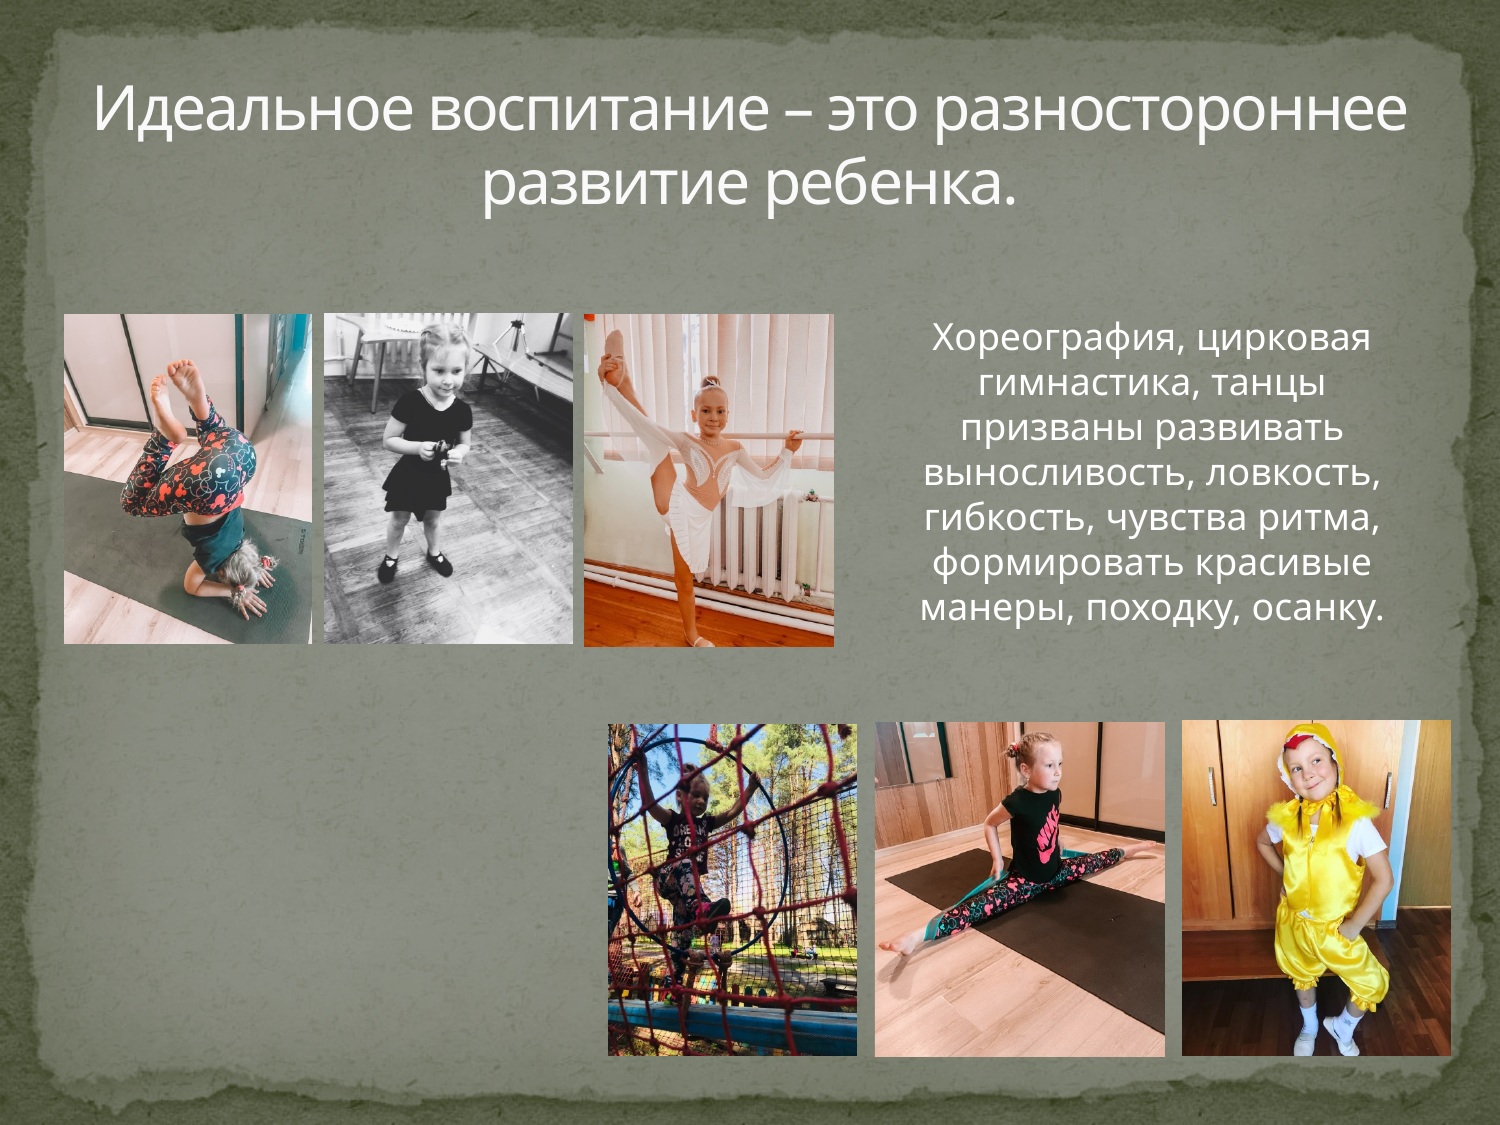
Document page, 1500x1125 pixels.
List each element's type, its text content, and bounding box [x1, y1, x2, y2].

picture [874, 722, 1165, 1057]
picture [64, 314, 312, 644]
picture [1182, 720, 1451, 1056]
title Идеальное воспитание – это разностороннее развитие ребенка. [74, 24, 1425, 225]
picture [324, 313, 573, 644]
picture [584, 314, 834, 647]
text_box Хореография, цирковая гимнастика, танцы призваны развивать выносливость, ловкость, гибкость, чувства ритма, формировать красивые манеры, походку, осанку. [902, 297, 1402, 644]
picture [608, 724, 857, 1056]
